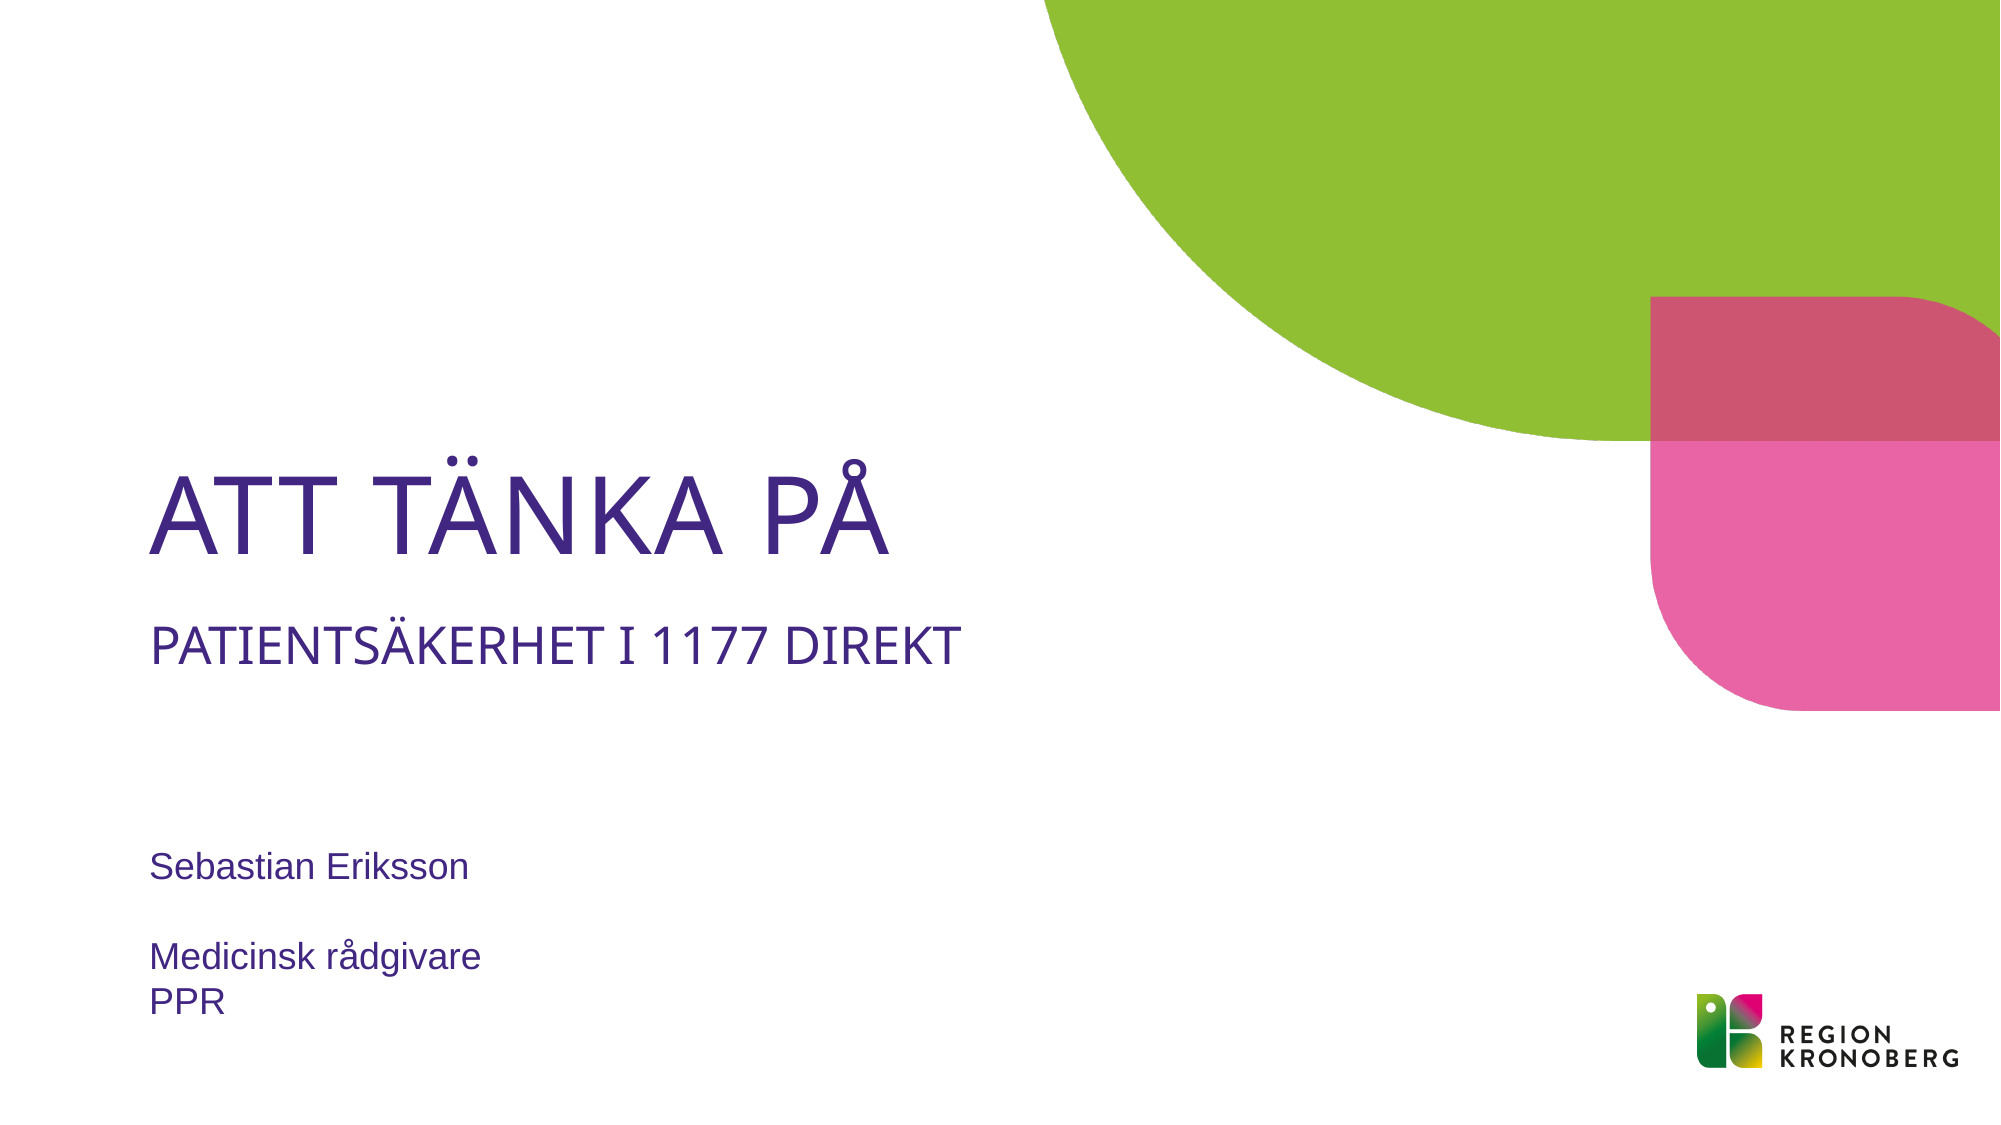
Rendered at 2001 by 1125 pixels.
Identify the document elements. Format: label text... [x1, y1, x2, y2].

picture [1697, 994, 1958, 1068]
title Att tänka på [134, 191, 1072, 584]
subtitle Patientsäkerhet i 1177 direkt [134, 604, 1072, 683]
text_box Sebastian Eriksson Medicinsk rådgivare PPR [134, 835, 1175, 1030]
picture [1024, 0, 2000, 711]
